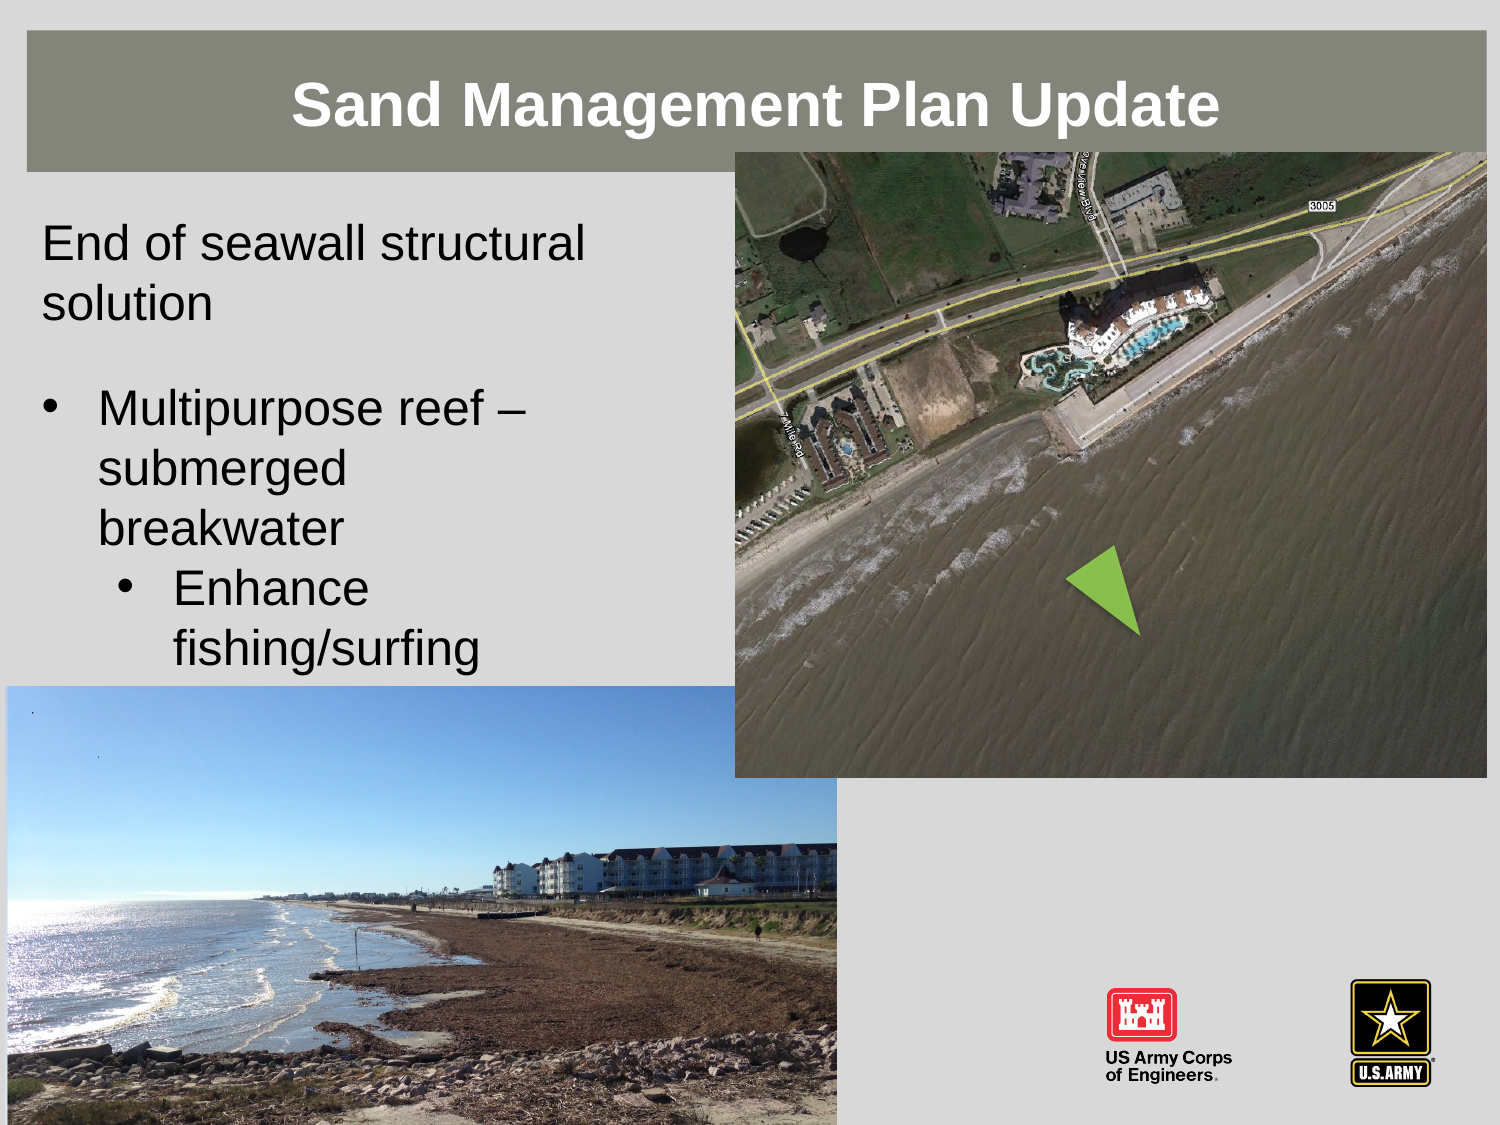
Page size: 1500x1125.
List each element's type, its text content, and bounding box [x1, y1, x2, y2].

picture [1106, 988, 1232, 1084]
text_box Sand Management Plan Update [26, 30, 1487, 172]
picture [1299, 953, 1482, 1113]
picture [5, 152, 1487, 1125]
text_box End of seawall structural solution Multipurpose reef –submerged breakwater Enhance fishing/surfing [26, 203, 617, 684]
